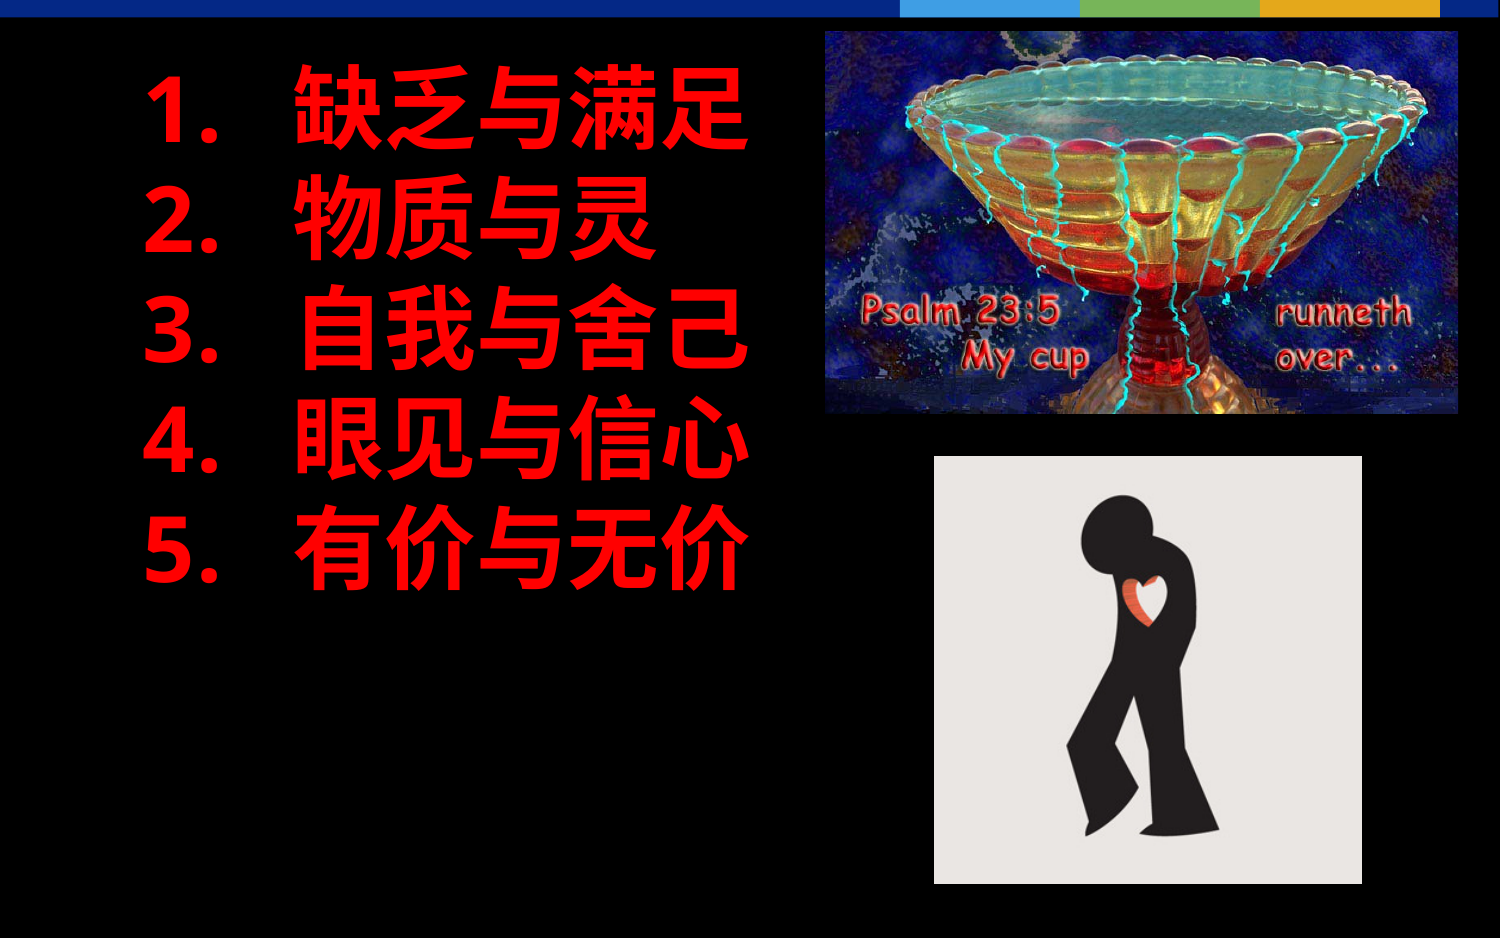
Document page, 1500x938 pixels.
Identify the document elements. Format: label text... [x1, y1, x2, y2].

text_box 缺乏与满足 物质与灵 自我与舍己 眼见与信心 有价与无价 [127, 43, 767, 719]
picture [933, 455, 1362, 884]
picture [824, 30, 1459, 415]
